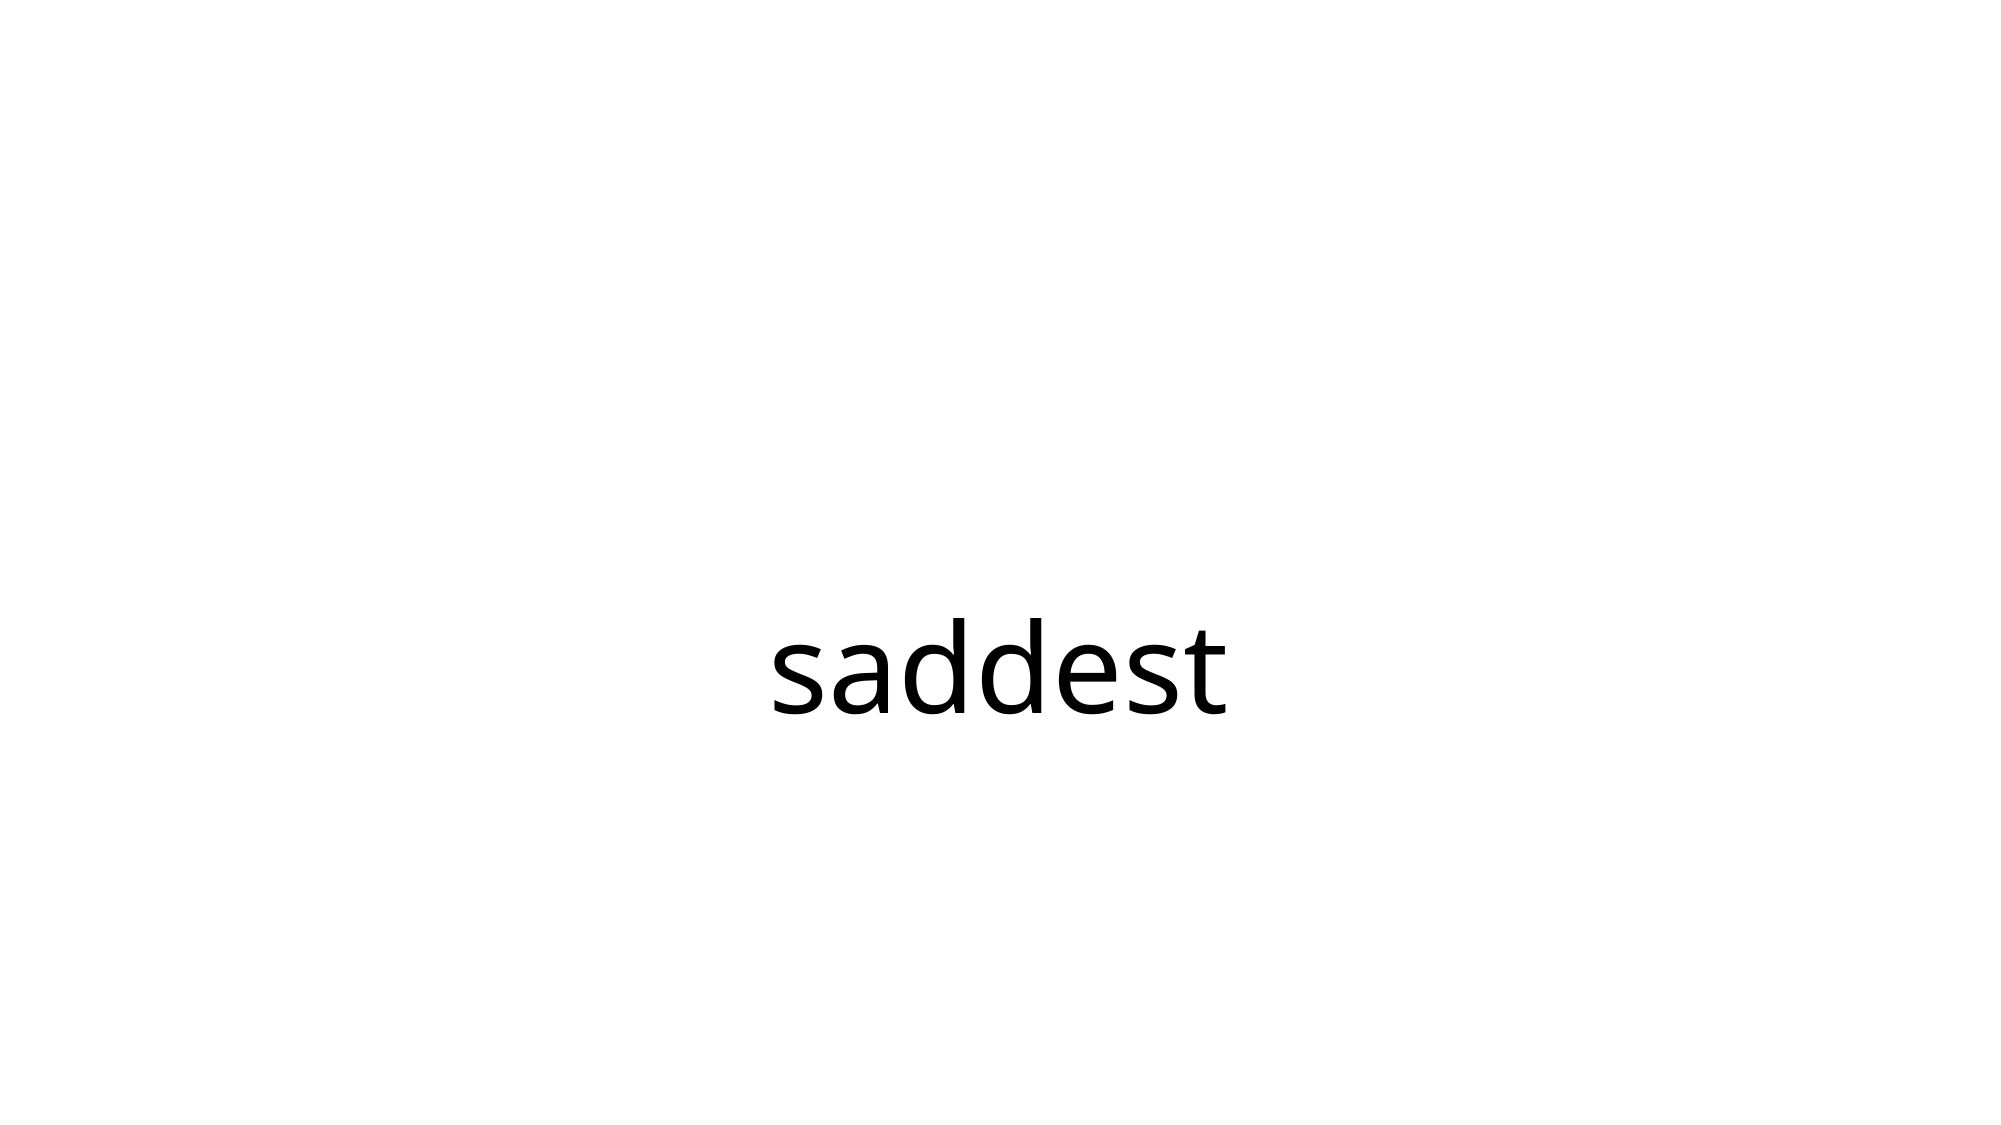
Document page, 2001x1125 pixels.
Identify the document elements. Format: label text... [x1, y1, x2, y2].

title saddest [136, 505, 1862, 749]
